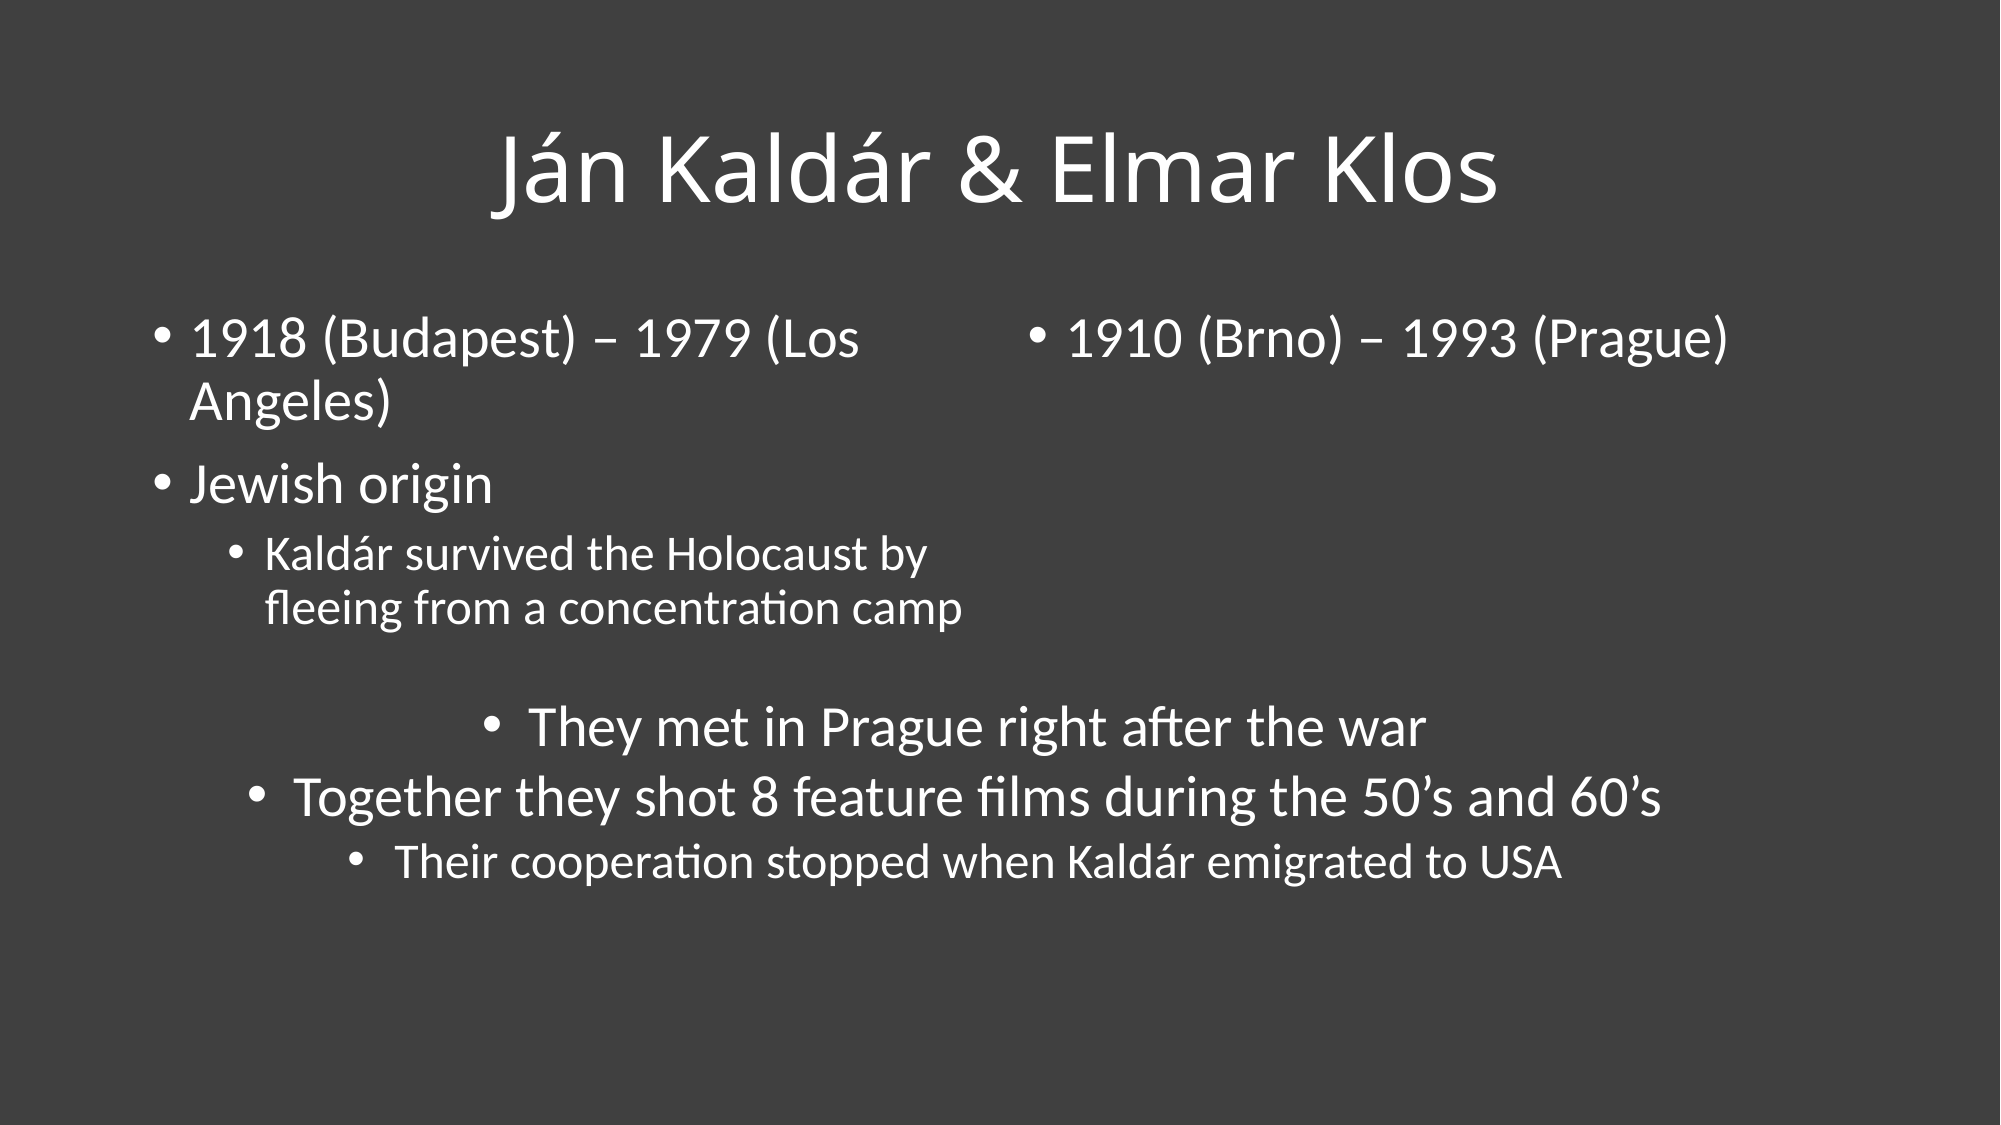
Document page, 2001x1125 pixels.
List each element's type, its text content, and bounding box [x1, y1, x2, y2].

list 1918 (Budapest) – 1979 (Los Angeles) Jewish origin Kaldár survived the Holocaust by fleeing from a concentration camp [137, 299, 988, 681]
list 1910 (Brno) – 1993 (Prague) [1012, 299, 1863, 630]
title Ján Kaldár & Elmar Klos [137, 0, 1863, 278]
text_box They met in Prague right after the war Together they shot 8 feature films during the 50’s and 60’s Their cooperation stopped when Kaldár emigrated to USA [137, 681, 1773, 896]
